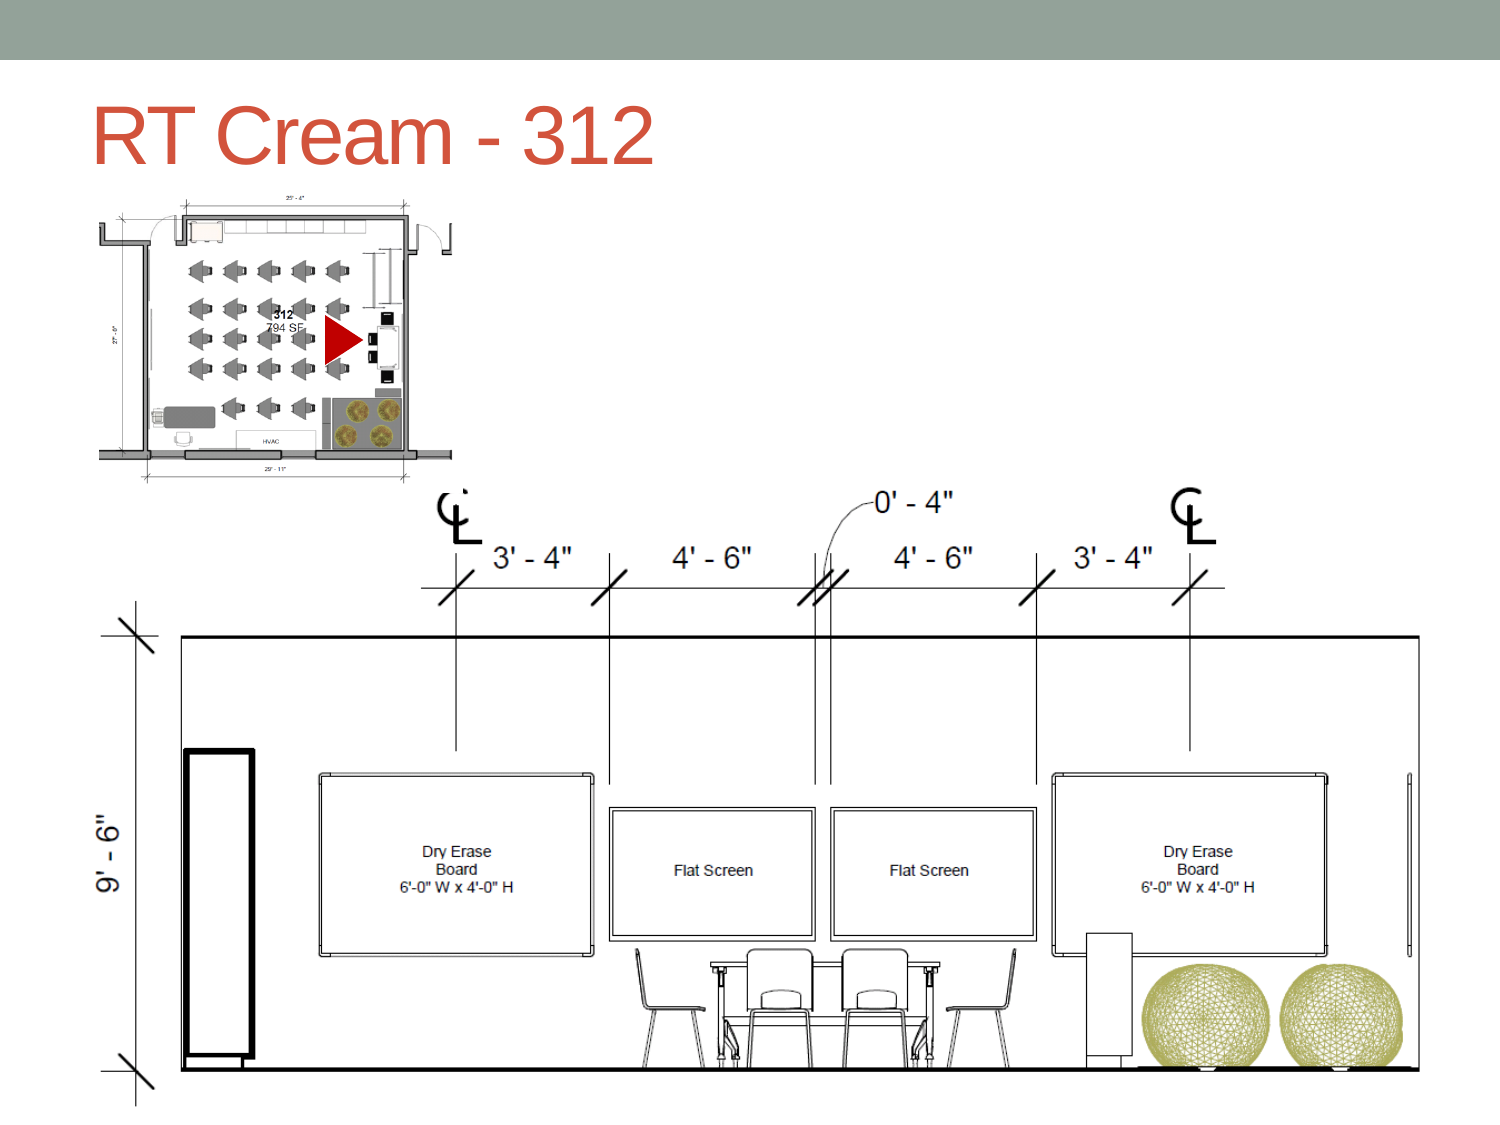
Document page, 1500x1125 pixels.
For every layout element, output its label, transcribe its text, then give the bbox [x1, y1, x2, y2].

title RT Cream - 312 [75, 50, 1425, 213]
picture [73, 187, 1463, 1122]
